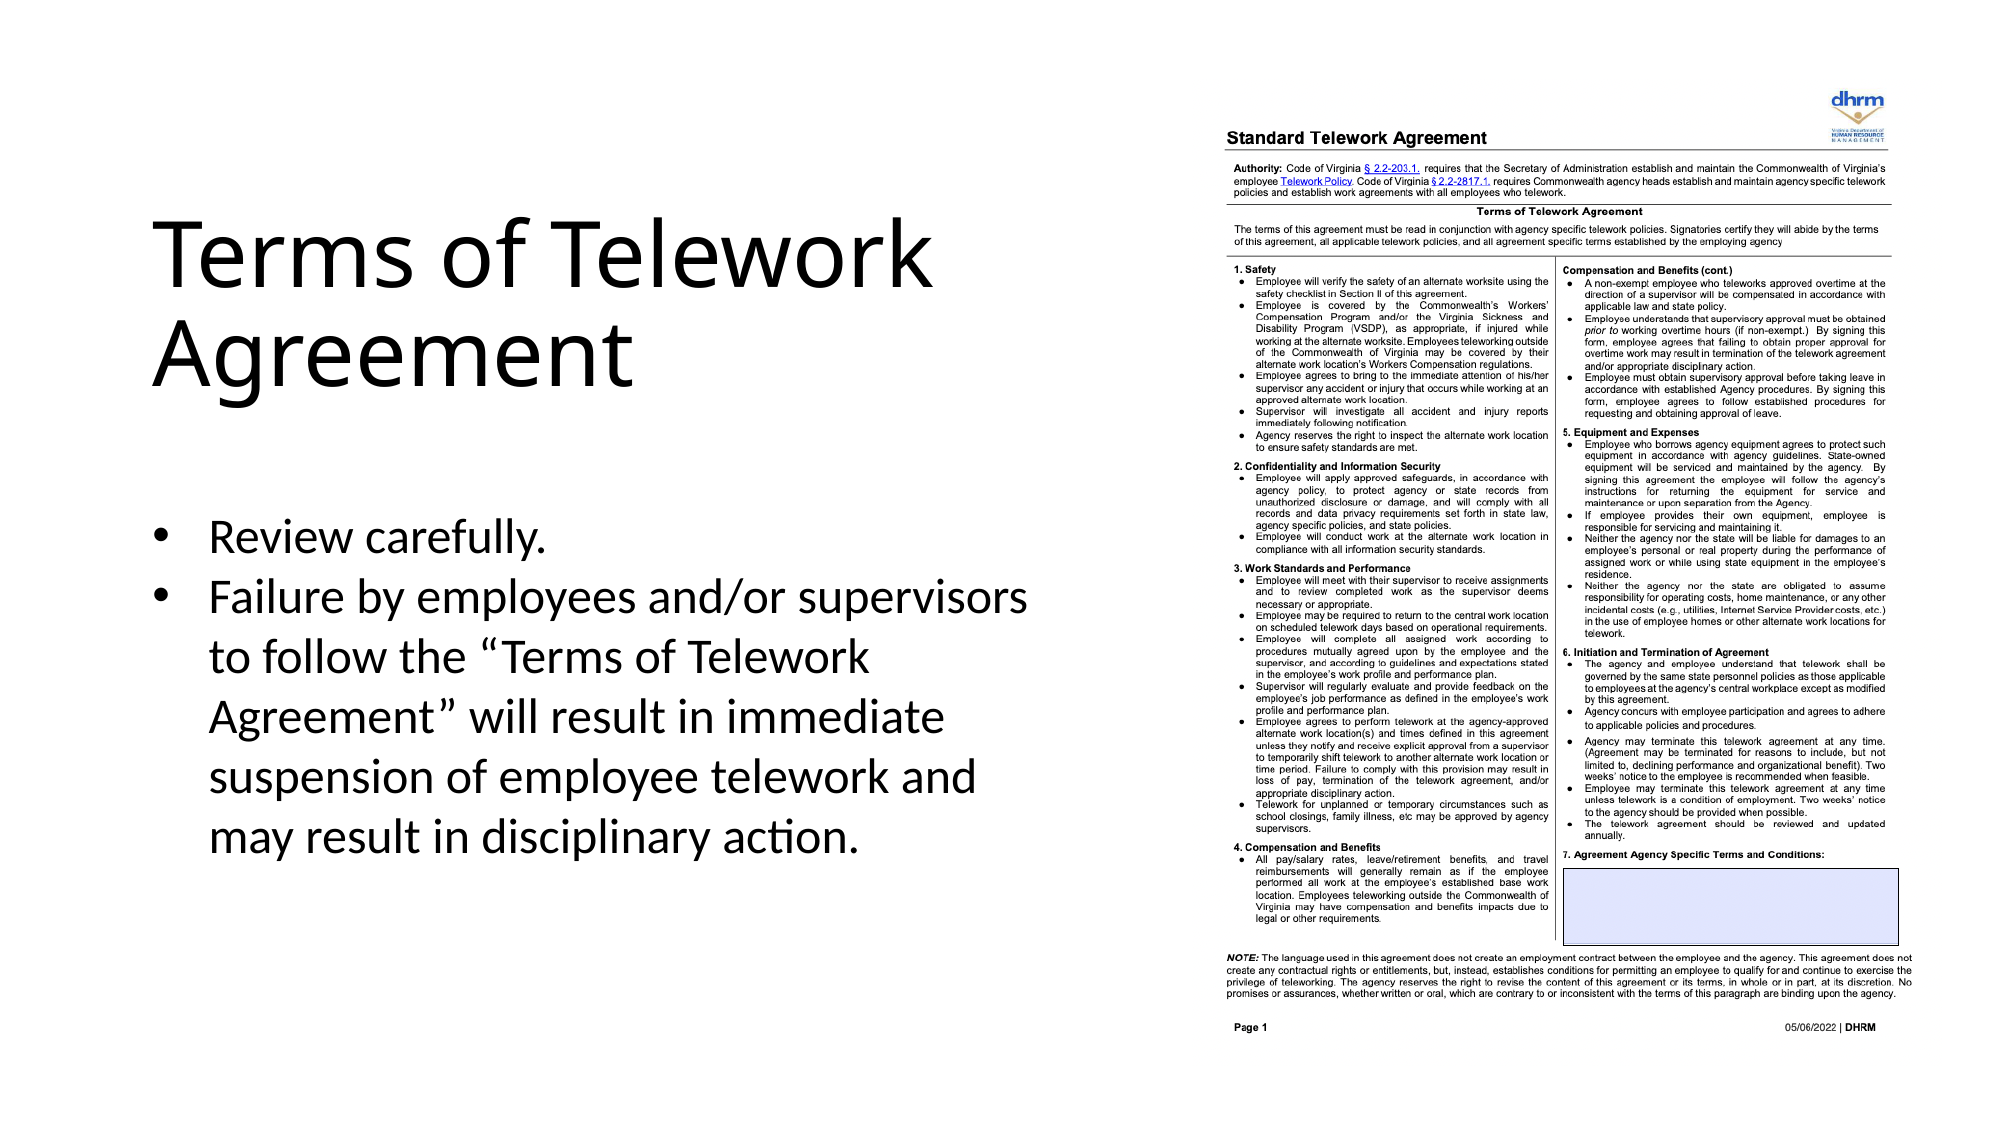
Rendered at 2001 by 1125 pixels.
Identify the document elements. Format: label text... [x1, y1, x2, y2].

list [1192, 79, 1942, 1066]
text_box Review carefully. Failure by employees and/or supervisors to follow the “Terms of Telework Agreement” will result in immediate suspension of employee telework and may result in disciplinary action. [137, 496, 1079, 872]
title Terms of Telework Agreement [137, 198, 1079, 416]
